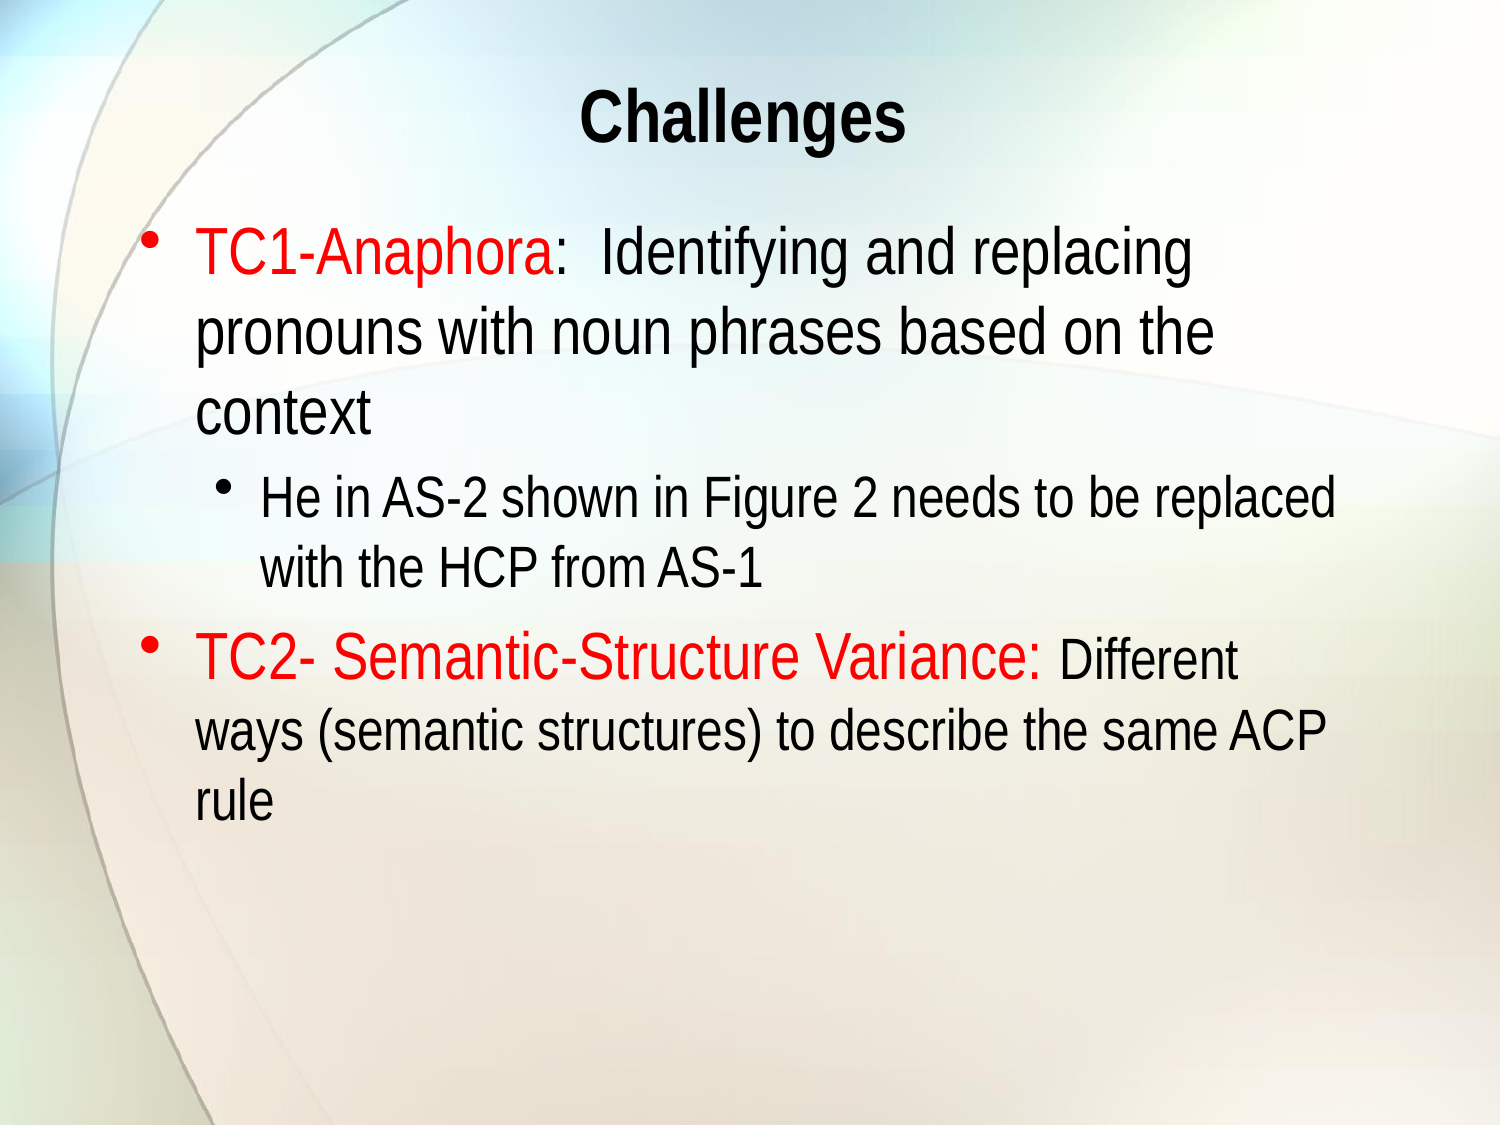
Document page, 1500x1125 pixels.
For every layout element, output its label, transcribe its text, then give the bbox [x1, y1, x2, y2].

picture [0, 0, 1500, 1125]
title Challenges [24, 50, 1463, 175]
list TC1-Anaphora: Identifying and replacing pronouns with noun phrases based on the context He in AS-2 shown in Figure 2 needs to be replaced with the HCP from AS-1 TC2- Semantic-Structure Variance: Different ways (semantic structures) to describe the same ACP rule [123, 200, 1362, 1025]
